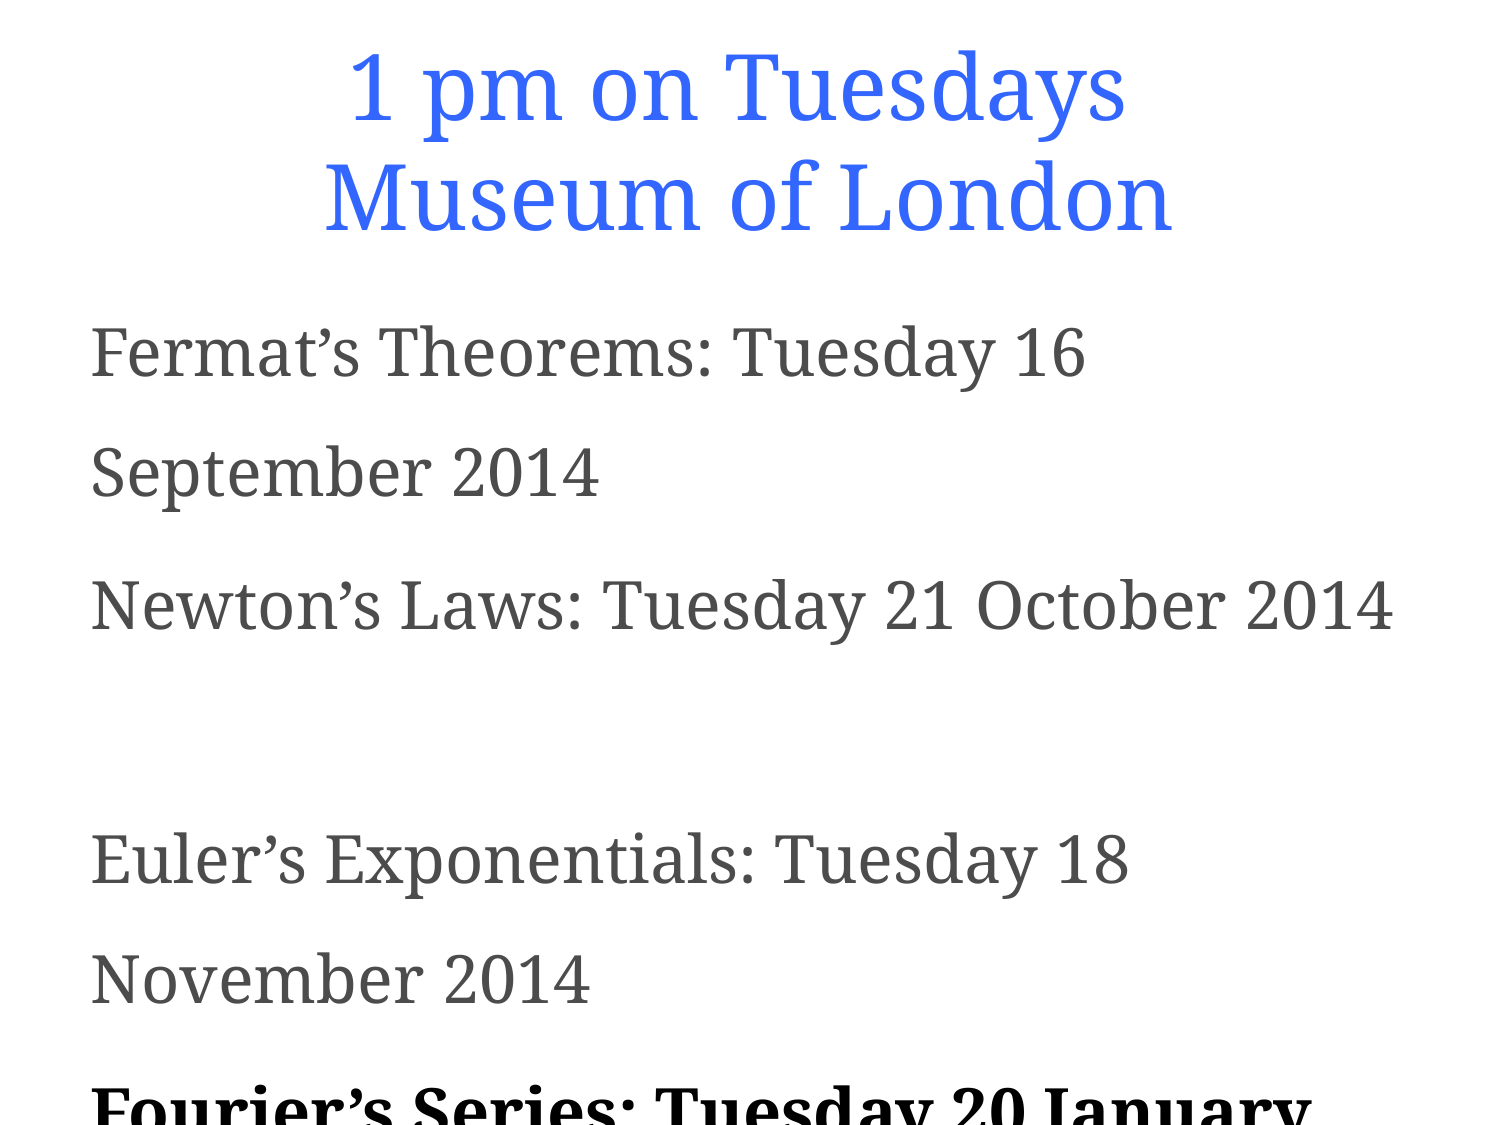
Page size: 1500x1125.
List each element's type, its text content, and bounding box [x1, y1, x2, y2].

list Fermat’s Theorems: Tuesday 16 September 2014 Newton’s Laws: Tuesday 21 October 2014 Euler’s Exponentials: Tuesday 18 November 2014 Fourier’s Series: Tuesday 20 January 2015 Möbius and his Band: Tuesday 17 February 2015 Cantor’s Infinities: Tuesday 17 March 2015 [75, 262, 1425, 1094]
title 1 pm on Tuesdays Museum of London [75, 45, 1425, 233]
